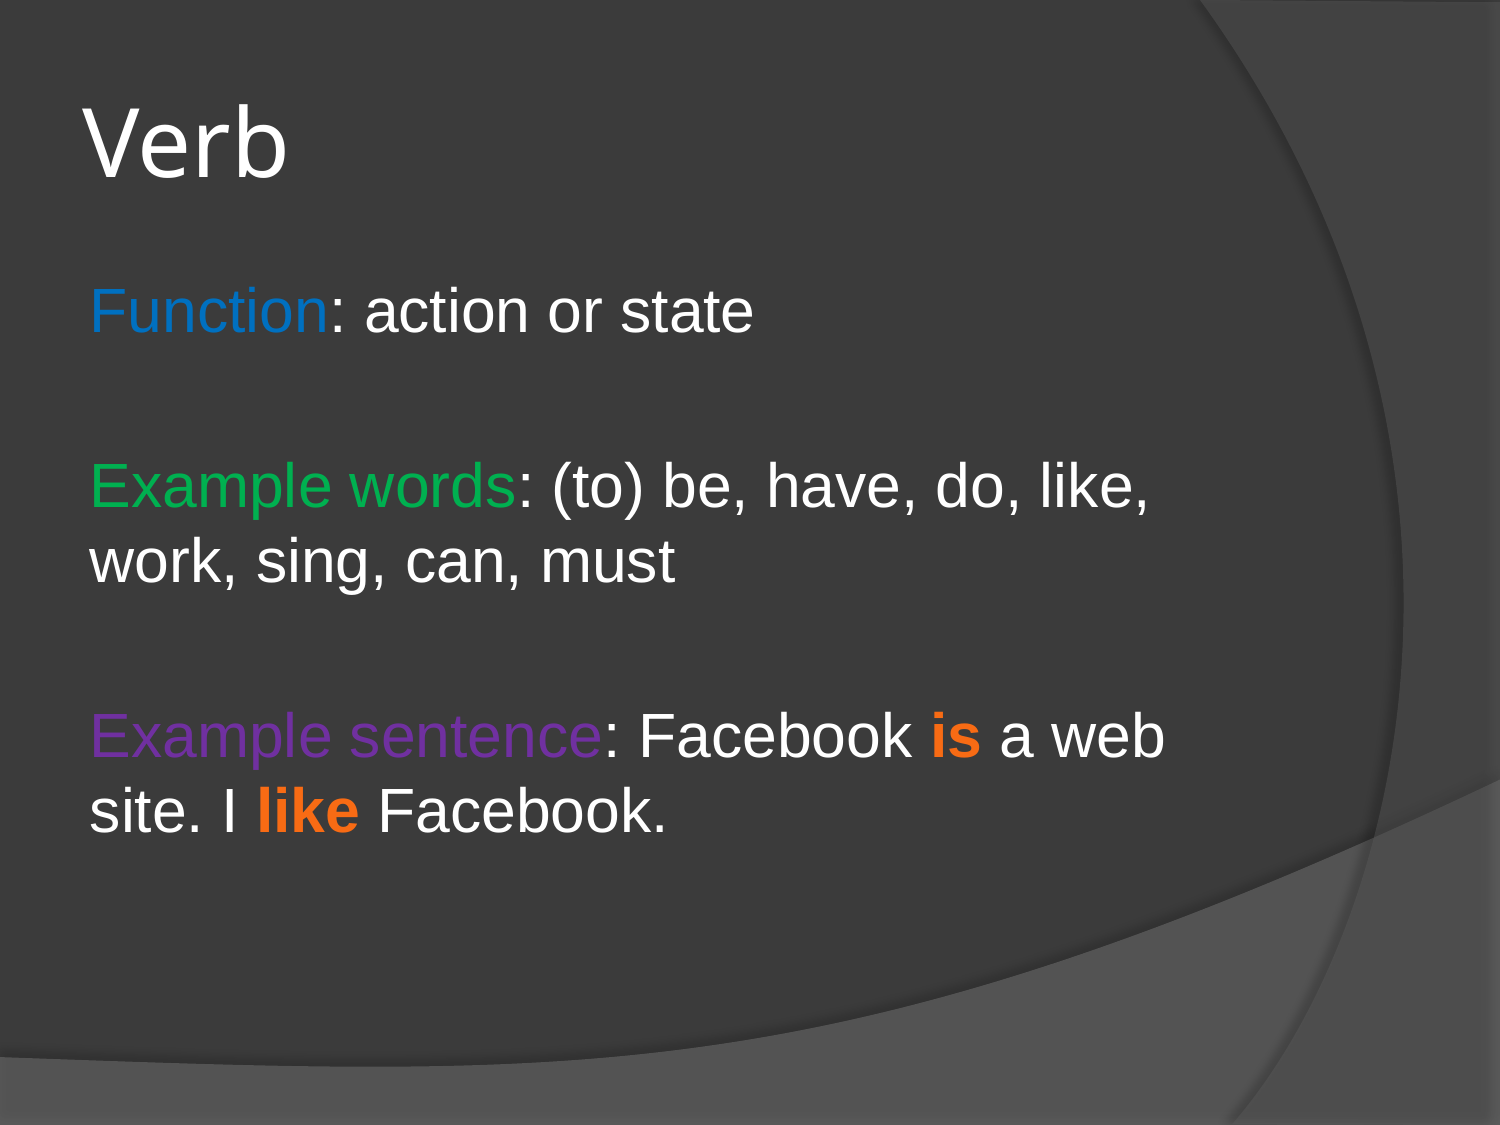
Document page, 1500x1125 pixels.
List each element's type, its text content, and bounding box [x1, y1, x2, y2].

list Function: action or state Example words: (to) be, have, do, like, work, sing, can, must Example sentence: Facebook is a web site. I like Facebook. [75, 262, 1300, 1005]
title Verb [75, 45, 1300, 233]
